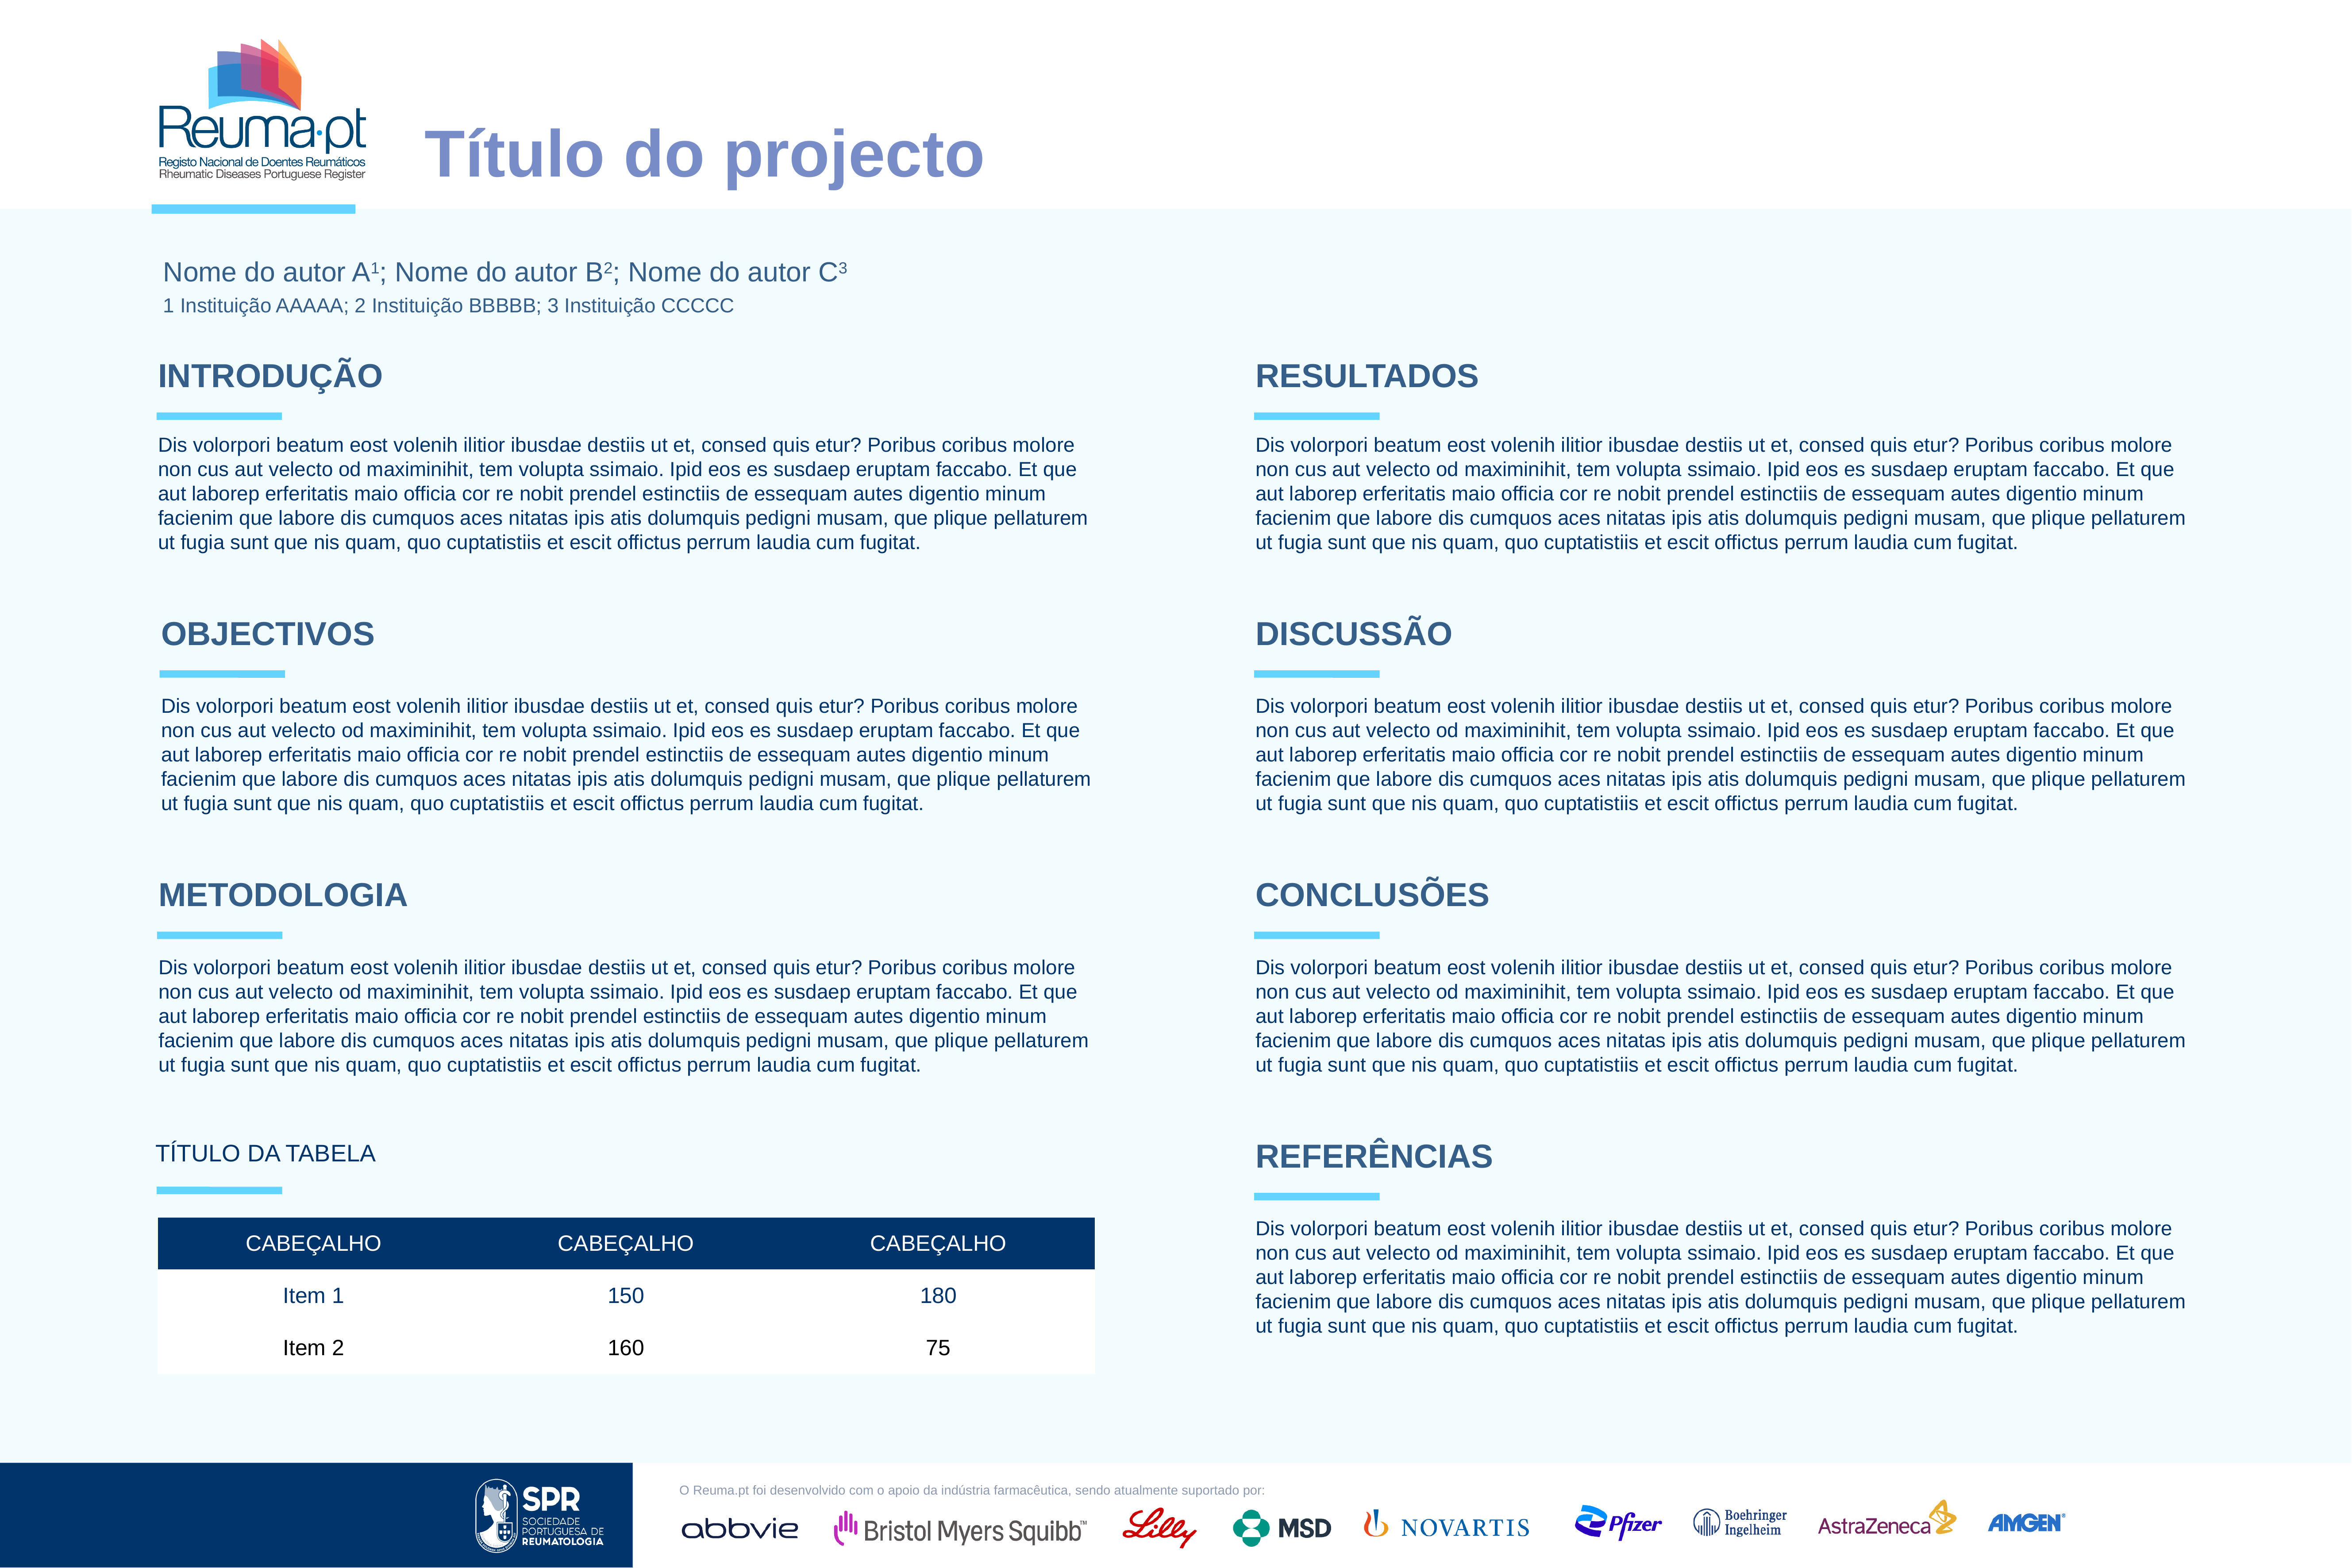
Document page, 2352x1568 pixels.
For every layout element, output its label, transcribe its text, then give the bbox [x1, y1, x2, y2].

text_box Introdução [151, 351, 1097, 400]
text_box [0, 209, 2352, 1463]
text_box Dis volorpori beatum eost volenih ilitior ibusdae destiis ut et, consed quis etur? Poribus coribus molore non cus aut velecto od maximinihit, tem volupta ssimaio. Ipid eos es susdaep eruptam faccabo. Et que aut laborep erferitatis maio officia cor re nobit prendel estinctiis de essequam autes digentio minum facienim que labore dis cumquos aces nitatas ipis atis dolumquis pedigni musam, que plique pellaturem ut fugia sunt que nis quam, quo cuptatistiis et escit offictus perrum laudia cum fugitat. [1249, 1188, 2195, 1341]
text_box Dis volorpori beatum eost volenih ilitior ibusdae destiis ut et, consed quis etur? Poribus coribus molore non cus aut velecto od maximinihit, tem volupta ssimaio. Ipid eos es susdaep eruptam faccabo. Et que aut laborep erferitatis maio officia cor re nobit prendel estinctiis de essequam autes digentio minum facienim que labore dis cumquos aces nitatas ipis atis dolumquis pedigni musam, que plique pellaturem ut fugia sunt que nis quam, quo cuptatistiis et escit offictus perrum laudia cum fugitat. [1249, 666, 2195, 818]
picture [681, 1499, 2066, 1549]
text_box TÍTULO DA TABELA [149, 1131, 1105, 1170]
text_box Dis volorpori beatum eost volenih ilitior ibusdae destiis ut et, consed quis etur? Poribus coribus molore non cus aut velecto od maximinihit, tem volupta ssimaio. Ipid eos es susdaep eruptam faccabo. Et que aut laborep erferitatis maio officia cor re nobit prendel estinctiis de essequam autes digentio minum facienim que labore dis cumquos aces nitatas ipis atis dolumquis pedigni musam, que plique pellaturem ut fugia sunt que nis quam, quo cuptatistiis et escit offictus perrum laudia cum fugitat. [1249, 431, 2195, 557]
table_header CABEÇALHO [470, 1218, 782, 1269]
text_box Conclusões [1249, 870, 2195, 917]
picture [159, 38, 366, 181]
picture [475, 1479, 604, 1553]
text_box metodologia [152, 870, 1098, 917]
text_box Resultados [1249, 351, 2195, 400]
table_cell Item 1 [158, 1270, 470, 1322]
table_header CABEÇALHO [158, 1218, 470, 1269]
text_box Título do projecto [418, 61, 2195, 193]
table_cell 150 [470, 1270, 782, 1322]
table_cell 180 [782, 1270, 1095, 1322]
text_box Nome do autor A1; Nome do autor B2; Nome do autor C3 1 Instituição AAAAA; 2 Instituição BBBBB; 3 Instituição CCCCC [157, 250, 2195, 295]
table_cell Item 2 [158, 1322, 470, 1374]
text_box Dis volorpori beatum eost volenih ilitior ibusdae destiis ut et, consed quis etur? Poribus coribus molore non cus aut velecto od maximinihit, tem volupta ssimaio. Ipid eos es susdaep eruptam faccabo. Et que aut laborep erferitatis maio officia cor re nobit prendel estinctiis de essequam autes digentio minum facienim que labore dis cumquos aces nitatas ipis atis dolumquis pedigni musam, que plique pellaturem ut fugia sunt que nis quam, quo cuptatistiis et escit offictus perrum laudia cum fugitat. [152, 927, 1098, 1079]
text_box objectivos [154, 608, 1101, 656]
text_box Dis volorpori beatum eost volenih ilitior ibusdae destiis ut et, consed quis etur? Poribus coribus molore non cus aut velecto od maximinihit, tem volupta ssimaio. Ipid eos es susdaep eruptam faccabo. Et que aut laborep erferitatis maio officia cor re nobit prendel estinctiis de essequam autes digentio minum facienim que labore dis cumquos aces nitatas ipis atis dolumquis pedigni musam, que plique pellaturem ut fugia sunt que nis quam, quo cuptatistiis et escit offictus perrum laudia cum fugitat. [154, 666, 1101, 818]
text_box Dis volorpori beatum eost volenih ilitior ibusdae destiis ut et, consed quis etur? Poribus coribus molore non cus aut velecto od maximinihit, tem volupta ssimaio. Ipid eos es susdaep eruptam faccabo. Et que aut laborep erferitatis maio officia cor re nobit prendel estinctiis de essequam autes digentio minum facienim que labore dis cumquos aces nitatas ipis atis dolumquis pedigni musam, que plique pellaturem ut fugia sunt que nis quam, quo cuptatistiis et escit offictus perrum laudia cum fugitat. [151, 431, 1097, 557]
text_box discussão [1249, 608, 2195, 656]
table_header CABEÇALHO [782, 1218, 1095, 1269]
table_cell 75 [782, 1322, 1095, 1374]
text_box O Reuma.pt foi desenvolvido com o apoio da indústria farmacêutica, sendo atualmente suportado por: [673, 1479, 1934, 1507]
table_cell 160 [470, 1322, 782, 1374]
text_box Dis volorpori beatum eost volenih ilitior ibusdae destiis ut et, consed quis etur? Poribus coribus molore non cus aut velecto od maximinihit, tem volupta ssimaio. Ipid eos es susdaep eruptam faccabo. Et que aut laborep erferitatis maio officia cor re nobit prendel estinctiis de essequam autes digentio minum facienim que labore dis cumquos aces nitatas ipis atis dolumquis pedigni musam, que plique pellaturem ut fugia sunt que nis quam, quo cuptatistiis et escit offictus perrum laudia cum fugitat. [1249, 927, 2195, 1079]
text_box [0, 1463, 633, 1568]
text_box Referências [1249, 1131, 2195, 1179]
